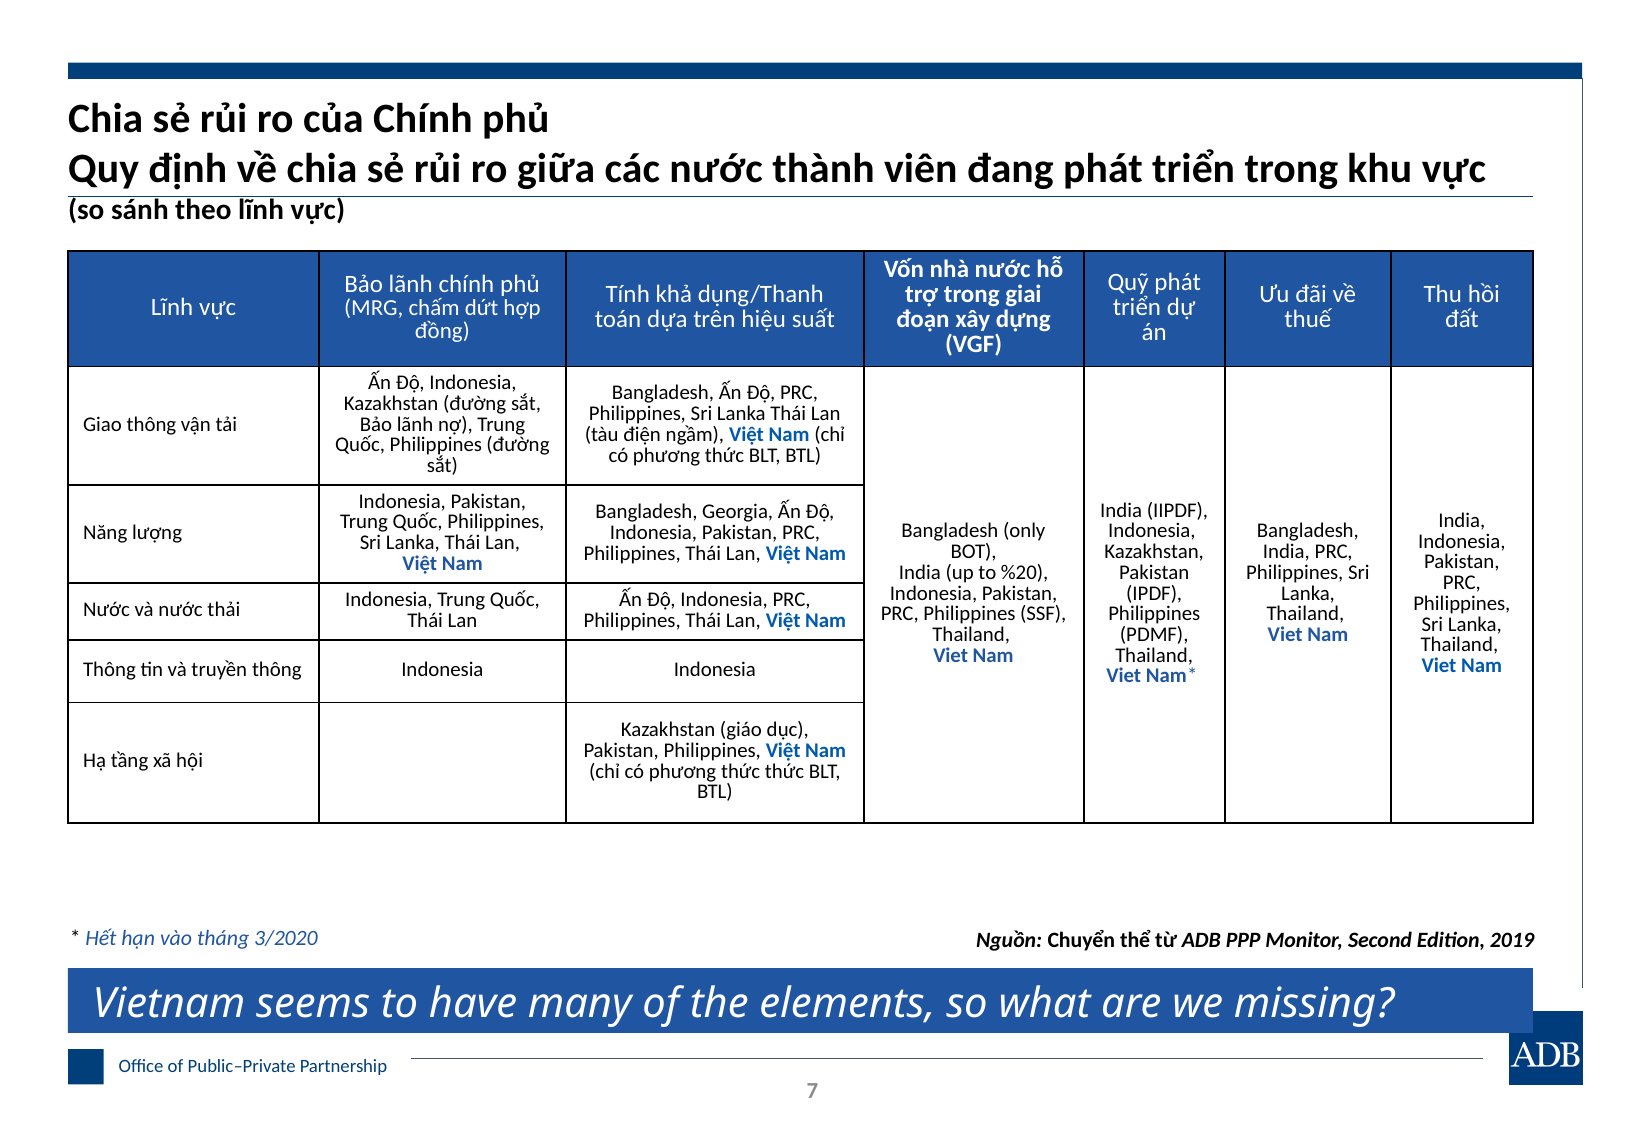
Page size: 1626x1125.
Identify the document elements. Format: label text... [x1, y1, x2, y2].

table_header Quỹ phát triển dự án [1085, 252, 1224, 366]
title Chia sẻ rủi ro của Chính phủ Quy định về chia sẻ rủi ro giữa các nước thành viên đang phát triển trong khu vực (so sánh theo lĩnh vực) [53, 82, 1518, 186]
table_cell Ấn Độ, Indonesia, Kazakhstan (đường sắt, Bảo lãnh nợ), Trung Quốc, Philippines (đường sắt) [320, 367, 565, 484]
text_box * Hết hạn vào tháng 3/2020 [54, 916, 334, 958]
picture [1509, 1011, 1583, 1085]
table_cell India (IIPDF), Indonesia, Kazakhstan, Pakistan (IPDF), Philippines (PDMF), Thailand, Viet Nam* [1085, 367, 1224, 822]
table_cell Indonesia, Pakistan, Trung Quốc, Philippines, Sri Lanka, Thái Lan, Việt Nam [320, 486, 565, 582]
table_header Tính khả dụng/Thanh toán dựa trên hiệu suất [567, 252, 863, 366]
table_header Vốn nhà nước hỗ trợ trong giai đoạn xây dựng (VGF) [865, 252, 1083, 366]
table_cell India, Indonesia, Pakistan, PRC, Philippines, Sri Lanka, Thailand, Viet Nam [1392, 367, 1532, 822]
table_header Ưu đãi về thuế [1226, 252, 1390, 366]
table_cell Bangladesh, Ấn Độ, PRC, Philippines, Sri Lanka Thái Lan (tàu điện ngầm), Việt Nam (chỉ có phương thức BLT, BTL) [567, 367, 863, 484]
table_cell Indonesia, Trung Quốc, Thái Lan [320, 584, 565, 639]
text_box Nguồn: Chuyển thể từ ADB PPP Monitor, Second Edition, 2019 [961, 918, 1568, 960]
table_cell Bangladesh, Georgia, Ấn Độ, Indonesia, Pakistan, PRC, Philippines, Thái Lan, Việt Nam [567, 486, 863, 582]
table_cell Thông tin và truyền thông [69, 641, 318, 702]
table_header Thu hồi đất [1392, 252, 1532, 366]
table_cell Kazakhstan (giáo dục), Pakistan, Philippines, Việt Nam (chỉ có phương thức thức BLT, BTL) [567, 703, 863, 822]
table_cell Bangladesh, India, PRC, Philippines, Sri Lanka, Thailand, Viet Nam [1226, 367, 1390, 822]
table_cell Bangladesh (only BOT), India (up to %20), Indonesia, Pakistan, PRC, Philippines (SSF), Thailand, Viet Nam [865, 367, 1083, 822]
table_cell Năng lượng [69, 486, 318, 582]
table_cell Indonesia [567, 641, 863, 702]
table_header Bảo lãnh chính phủ (MRG, chấm dứt hợp đồng) [320, 252, 565, 366]
text_box Vietnam seems to have many of the elements, so what are we missing? [67, 968, 1533, 1033]
table_cell [320, 703, 565, 822]
table_header Lĩnh vực [69, 252, 318, 366]
table_cell Giao thông vận tải [69, 367, 318, 484]
table_cell Hạ tầng xã hội [69, 703, 318, 822]
slide_number 7 [691, 1059, 934, 1119]
table_cell Ấn Độ, Indonesia, PRC, Philippines, Thái Lan, Việt Nam [567, 584, 863, 639]
table_cell Nước và nước thải [69, 584, 318, 639]
table_cell Indonesia [320, 641, 565, 702]
